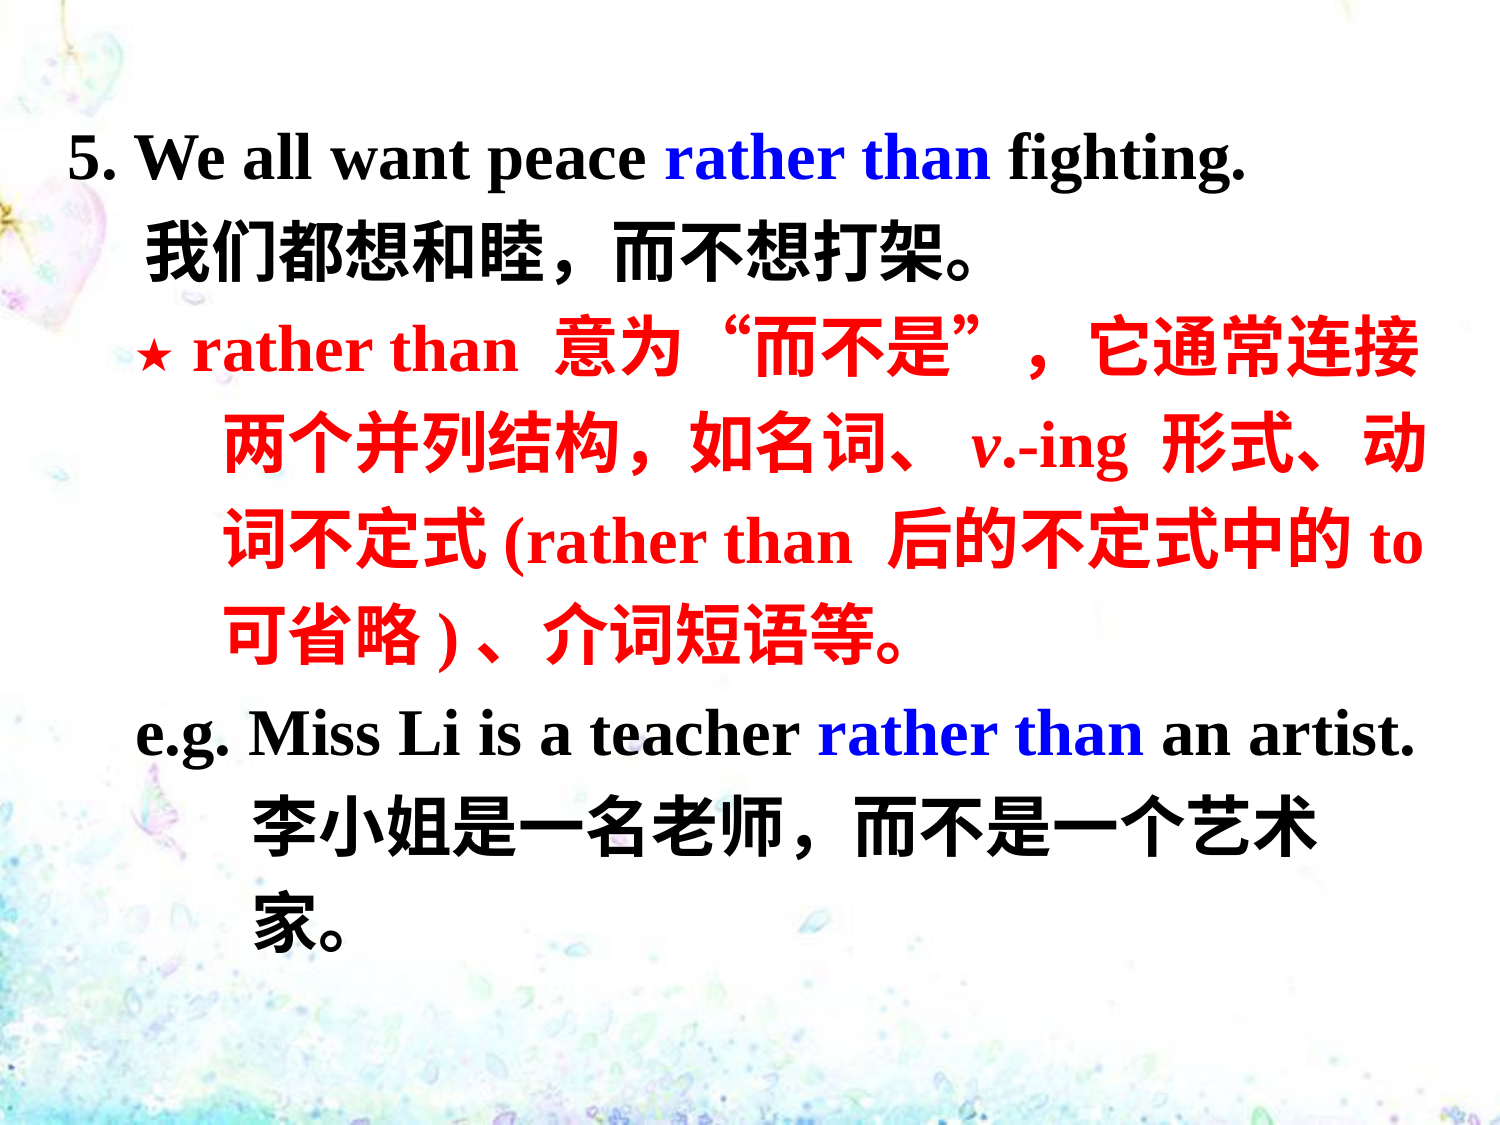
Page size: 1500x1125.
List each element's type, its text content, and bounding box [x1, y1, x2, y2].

picture [0, 0, 1500, 1125]
text_box 5. We all want peace rather than fighting. 我们都想和睦，而不想打架。 ★ rather than 意为“而不是”，它通常连接 两个并列结构，如名词、v.-ing 形式、动 词不定式(rather than 后的不定式中的to 可省略)、介词短语等。 e.g. Miss Li is a teacher rather than an artist. 李小姐是一名老师，而不是一个艺术 家。 [53, 90, 1447, 968]
